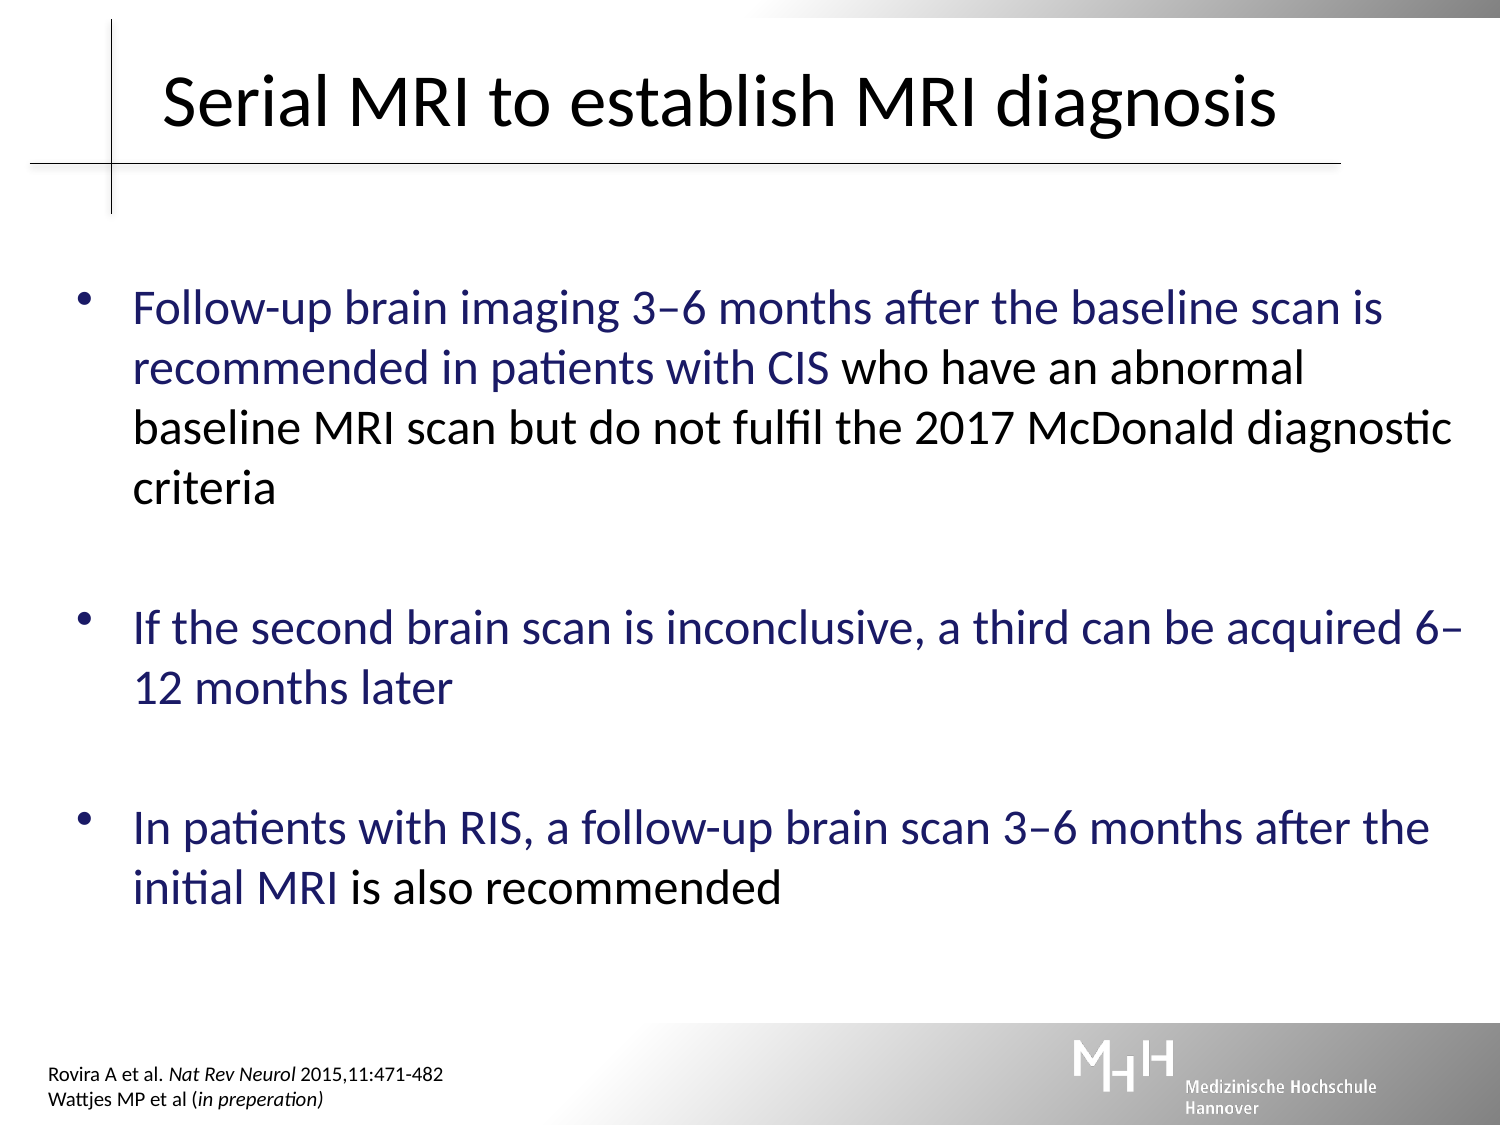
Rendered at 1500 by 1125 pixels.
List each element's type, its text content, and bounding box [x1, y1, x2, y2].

title Serial MRI to establish MRI diagnosis [147, 44, 1447, 164]
text_box Rovira A et al. Nat Rev Neurol 2015,11:471-482 Wattjes MP et al (in preperation) [33, 1053, 719, 1118]
picture [1074, 1040, 1376, 1114]
text_box Follow-up brain imaging 3–6 months after the baseline scan is recommended in patients with CIS who have an abnormal baseline MRI scan but do not fulfil the 2017 McDonald diagnostic criteria If the second brain scan is inconclusive, a third can be acquired 6–12 months later In patients with RIS, a follow-up brain scan 3–6 months after the initial MRI is also recommended [61, 267, 1500, 811]
